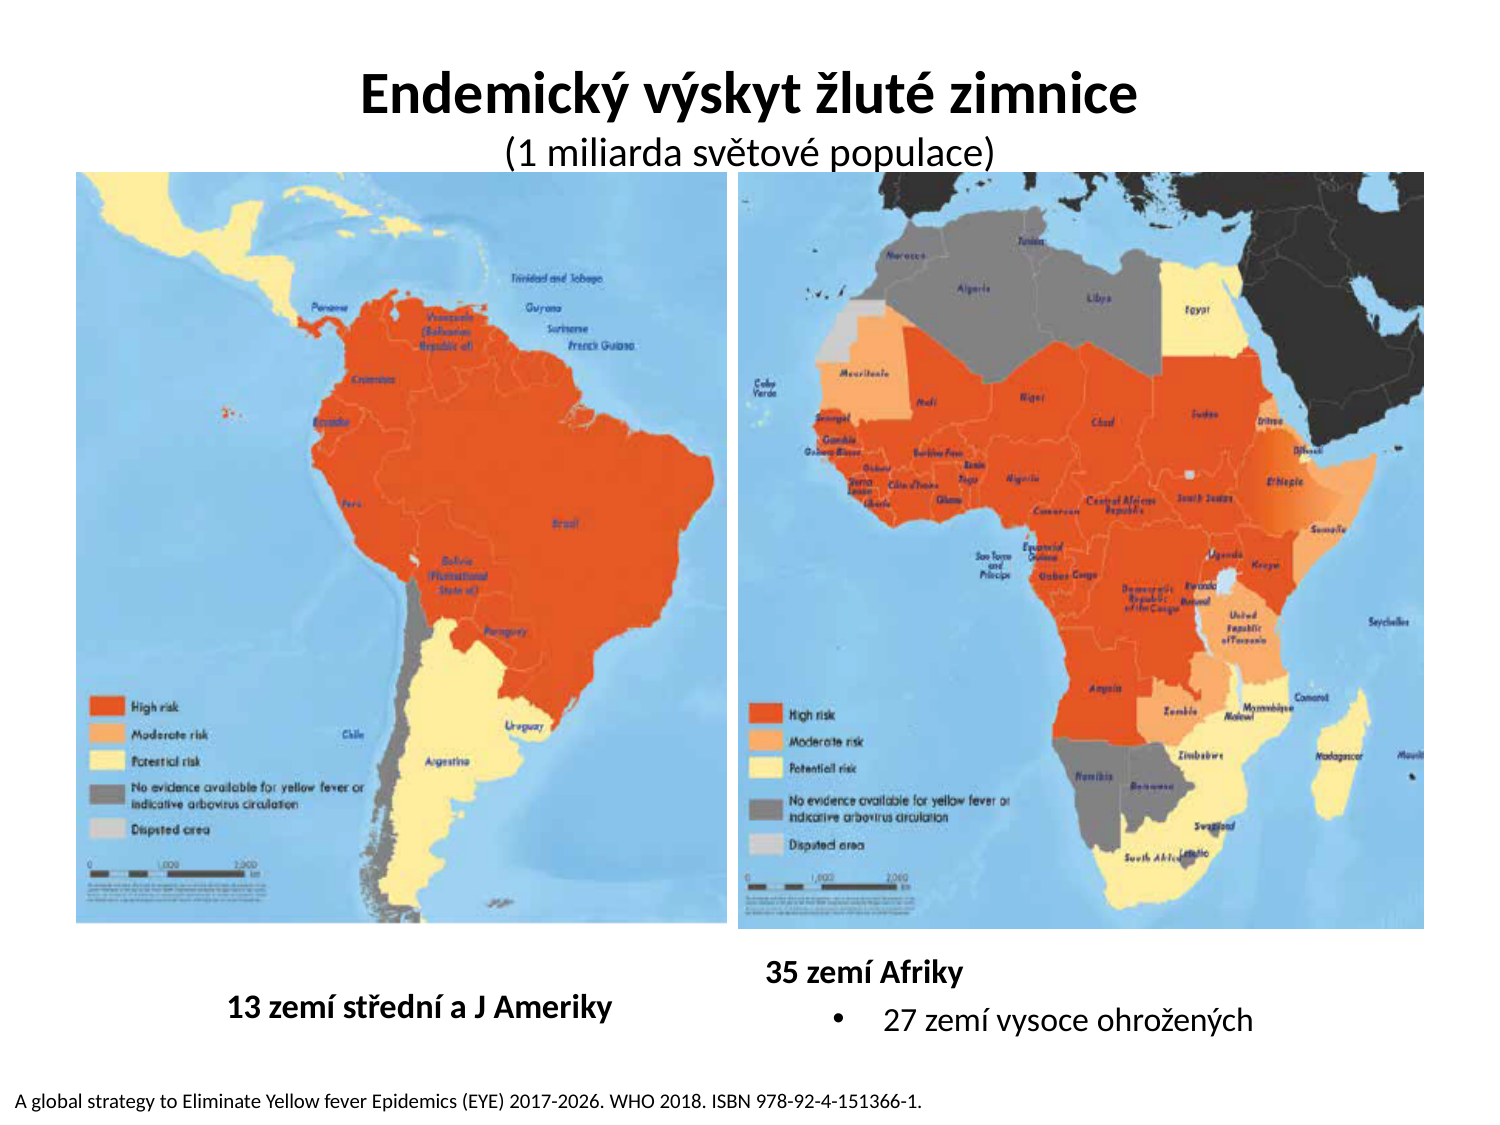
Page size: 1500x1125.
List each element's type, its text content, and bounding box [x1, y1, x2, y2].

list 35 zemí Afriky 27 zemí vysoce ohrožených [750, 940, 1413, 1046]
title Endemický výskyt žluté zimnice (1 miliarda světové populace) [75, 45, 1425, 233]
list 13 zemí střední a J Ameriky [112, 934, 728, 1034]
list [76, 172, 727, 929]
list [737, 172, 1424, 929]
text_box A global strategy to Eliminate Yellow fever Epidemics (EYE) 2017-2026. WHO 2018. ISBN 978-92-4-151366-1. [0, 1071, 1500, 1125]
